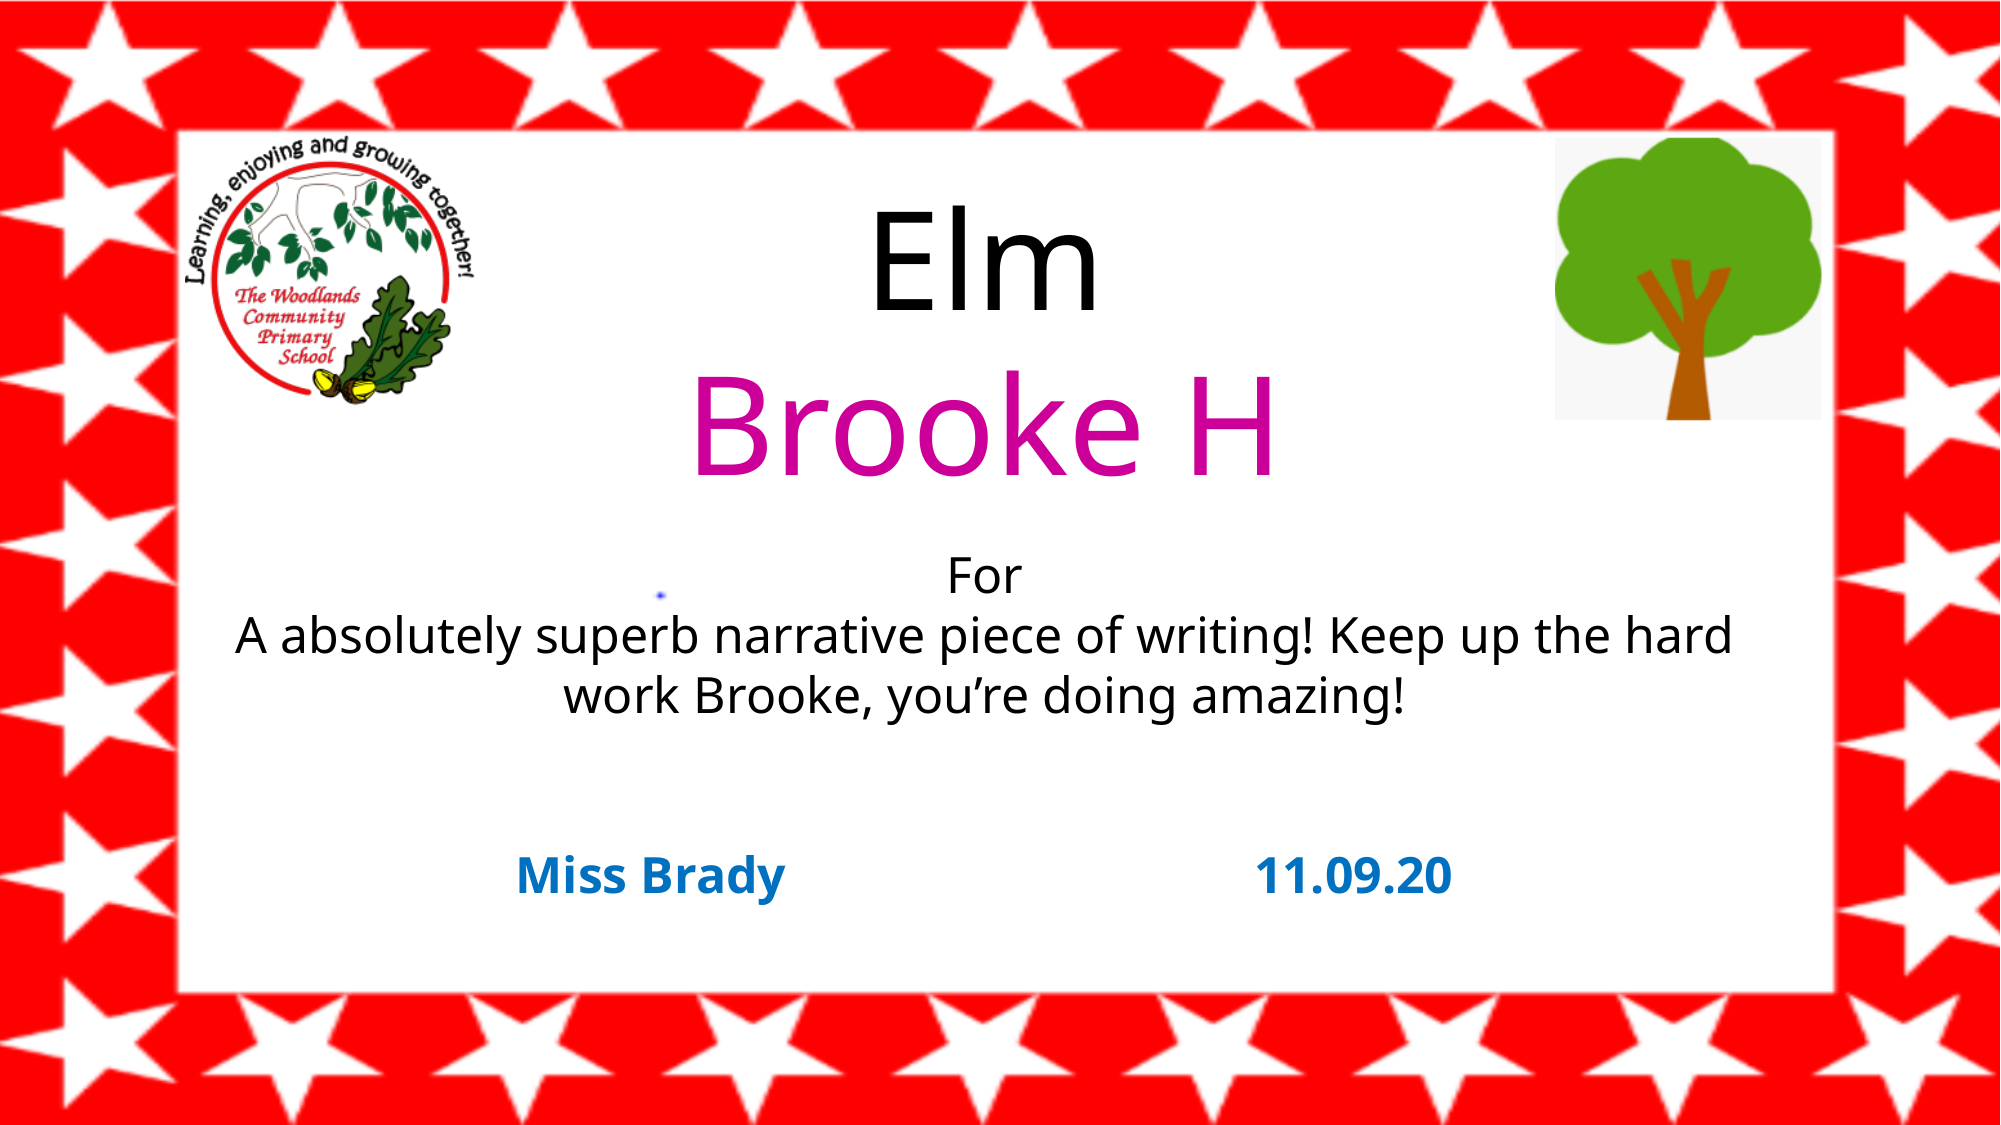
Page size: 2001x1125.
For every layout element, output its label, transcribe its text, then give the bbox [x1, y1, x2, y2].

text_box Elm Brooke H For A absolutely superb narrative piece of writing! Keep up the hard work Brooke, you’re doing amazing! Miss Brady 11.09.20 [1563, 422, 1785, 971]
picture [0, 0, 2000, 1125]
text_box Elm Brooke H For A absolutely superb narrative piece of writing! Keep up the hard work Brooke, you’re doing amazing! Miss Brady 11.09.20 [185, 405, 437, 971]
